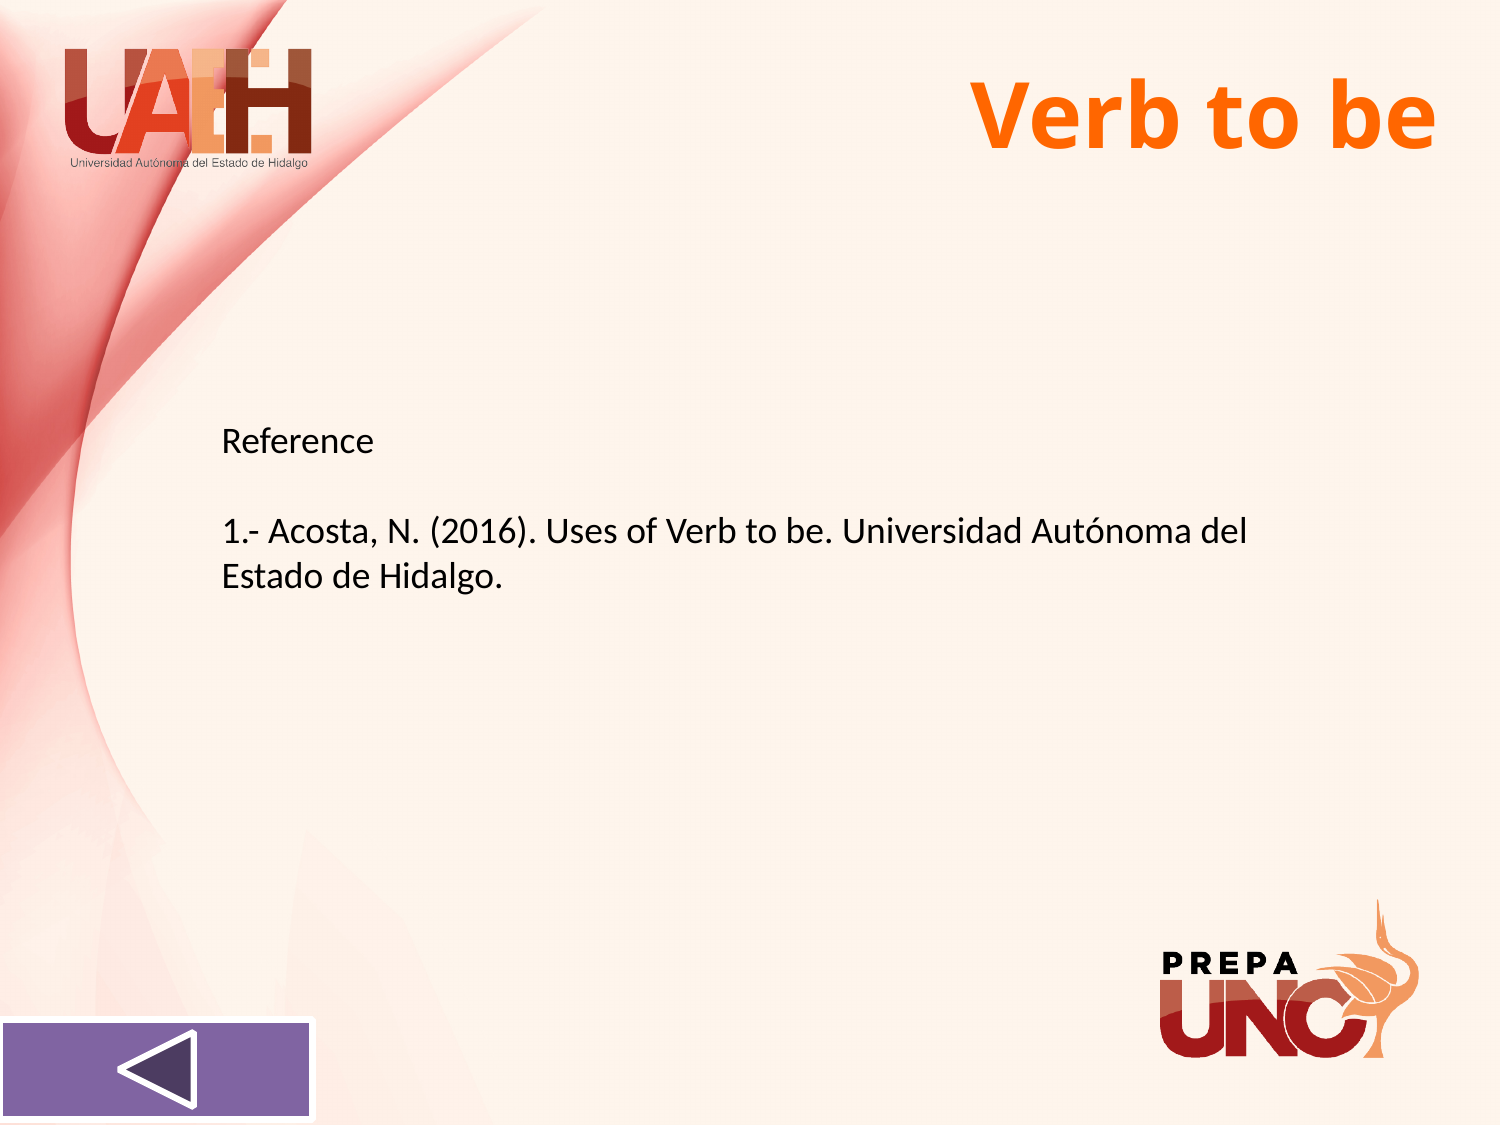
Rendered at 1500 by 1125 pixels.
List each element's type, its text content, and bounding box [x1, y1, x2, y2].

text_box [0, 1019, 313, 1120]
picture [0, 0, 1500, 1125]
text_box Reference 1.- Acosta, N. (2016). Uses of Verb to be. Universidad Autónoma del Estado de Hidalgo. [206, 408, 1298, 604]
title Verb to be [75, 45, 1454, 192]
